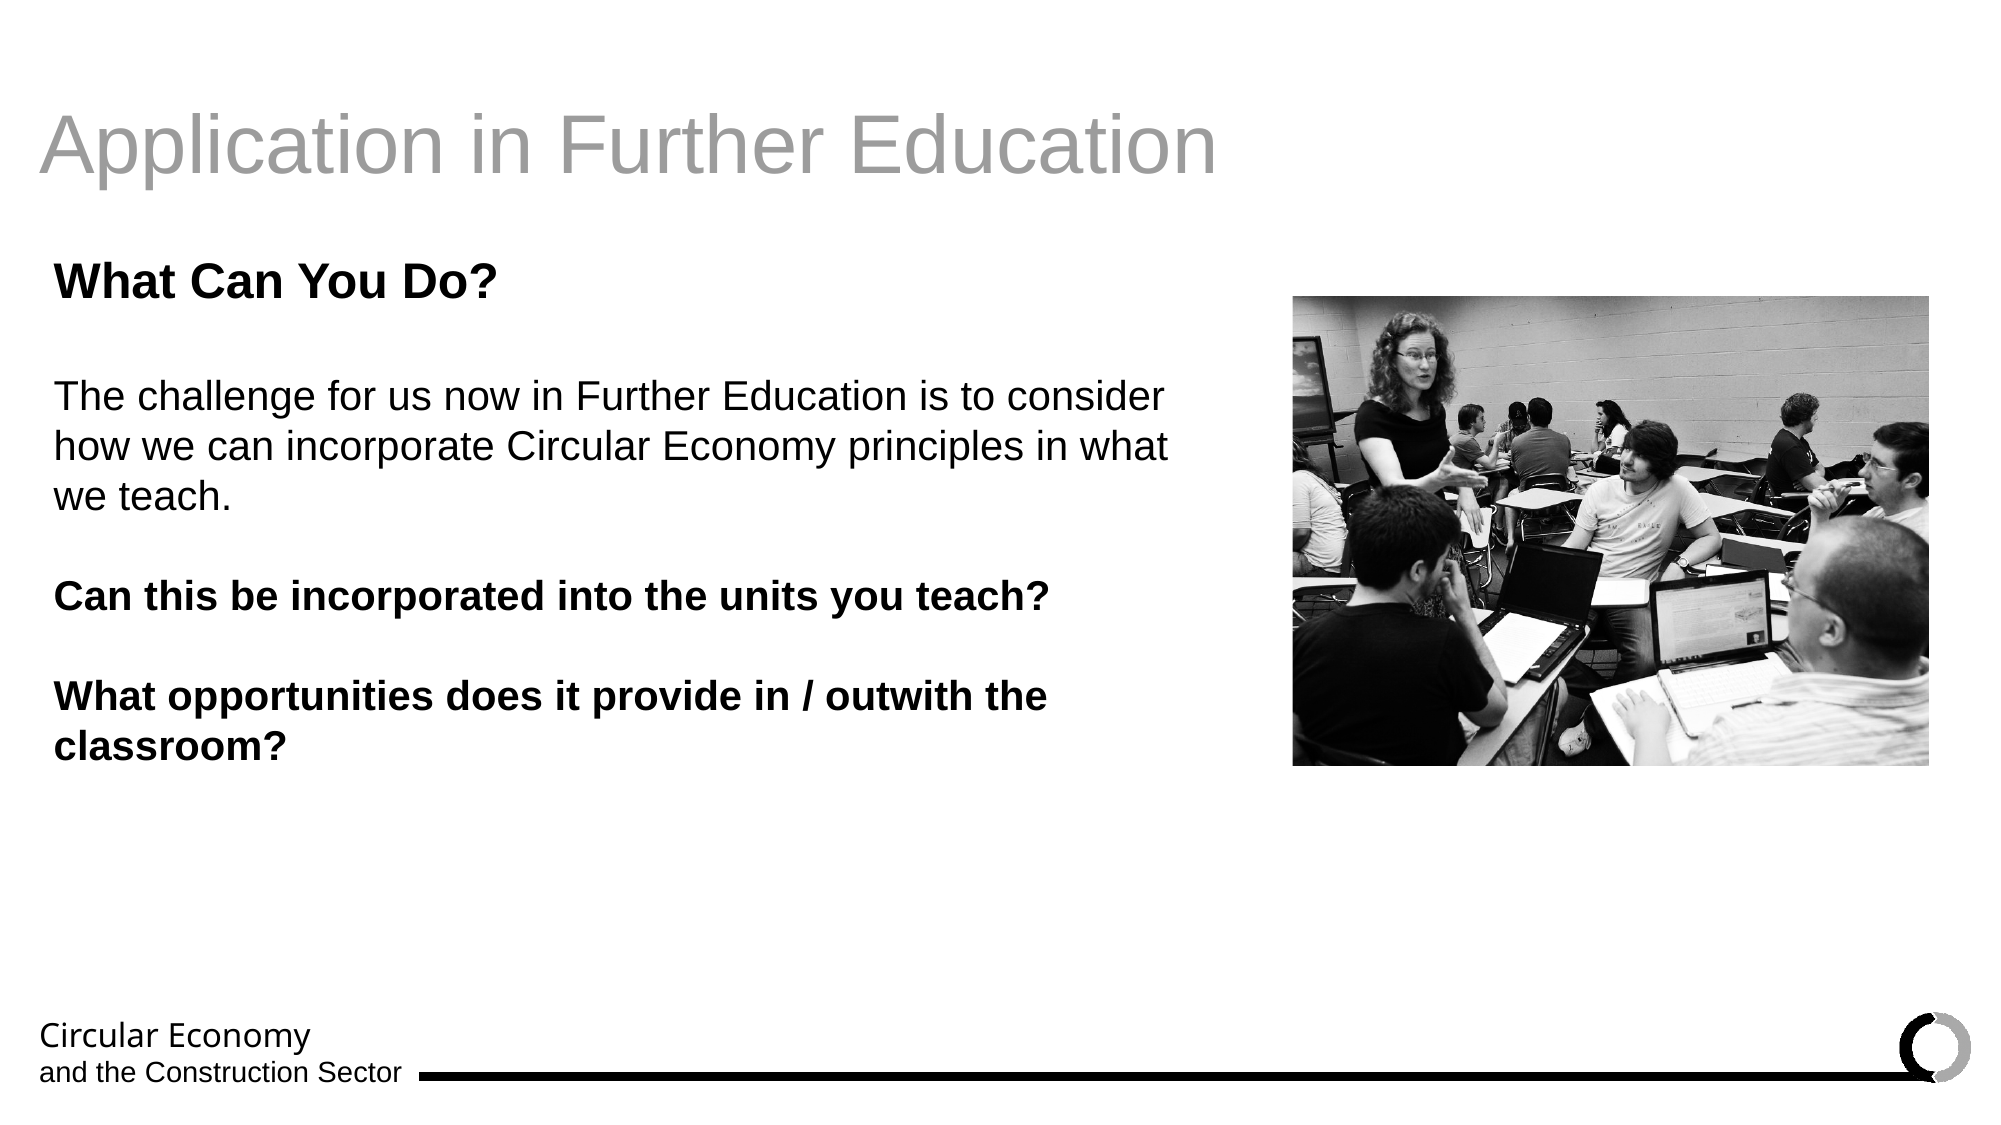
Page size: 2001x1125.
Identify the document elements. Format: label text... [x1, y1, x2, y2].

text_box What Can You Do? The challenge for us now in Further Education is to consider how we can incorporate Circular Economy principles in what we teach. Can this be incorporated into the units you teach? What opportunities does it provide in / outwith the classroom? [38, 241, 1247, 837]
text_box Circular Economy and the Construction Sector [24, 1006, 431, 1097]
text_box [419, 1072, 1893, 1081]
picture [1893, 1004, 1976, 1090]
text_box Application in Further Education [24, 82, 1810, 198]
picture [1292, 296, 1929, 766]
